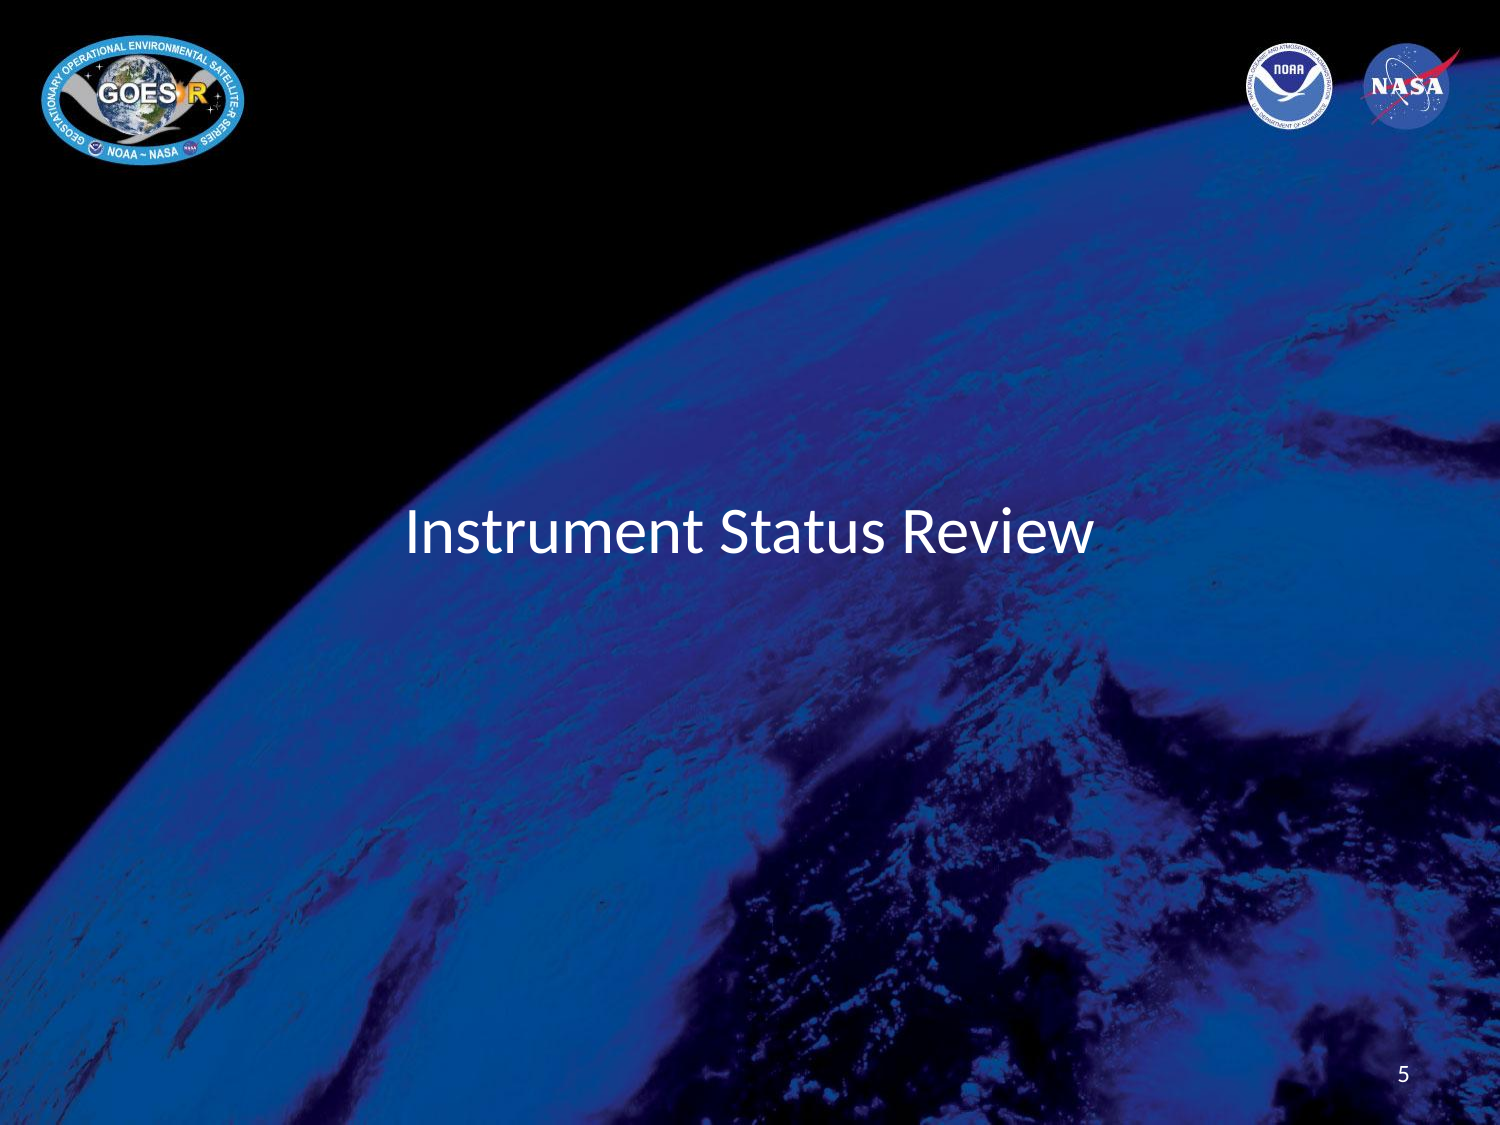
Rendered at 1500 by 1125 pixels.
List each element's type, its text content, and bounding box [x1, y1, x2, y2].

slide_number 5 [1074, 1042, 1425, 1103]
list Instrument Status Review [75, 479, 1425, 575]
picture [0, 0, 1500, 1125]
